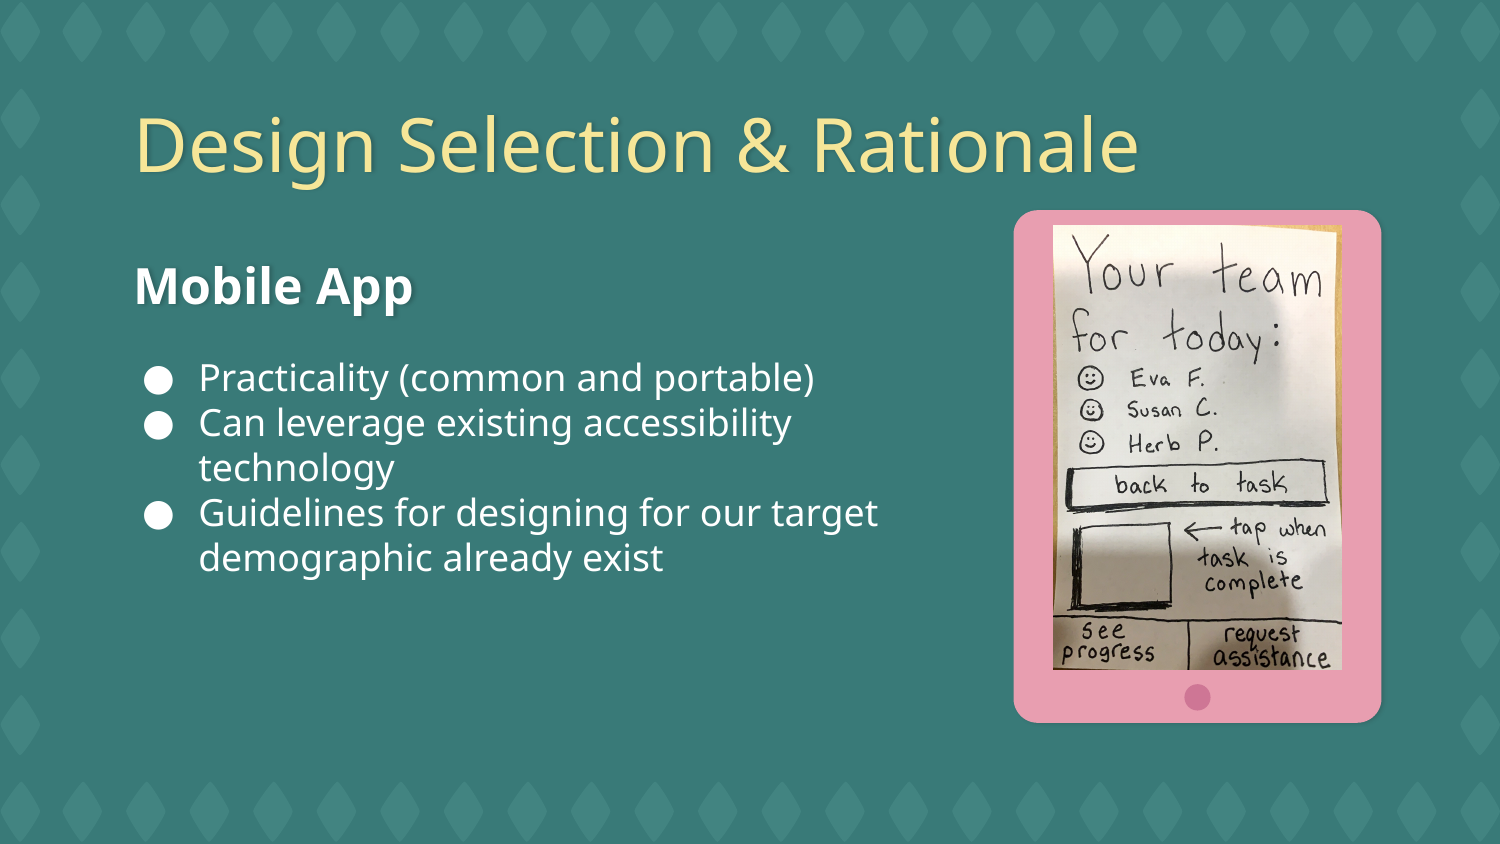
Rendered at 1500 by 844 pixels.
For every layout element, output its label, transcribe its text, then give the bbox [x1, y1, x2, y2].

subtitle Practicality (common and portable) Can leverage existing accessibility technology Guidelines for designing for our target demographic already exist [108, 338, 931, 597]
title Design Selection & Rationale [118, 82, 1382, 177]
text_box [1013, 209, 1382, 724]
title Mobile App [118, 230, 931, 338]
picture [1053, 225, 1342, 670]
